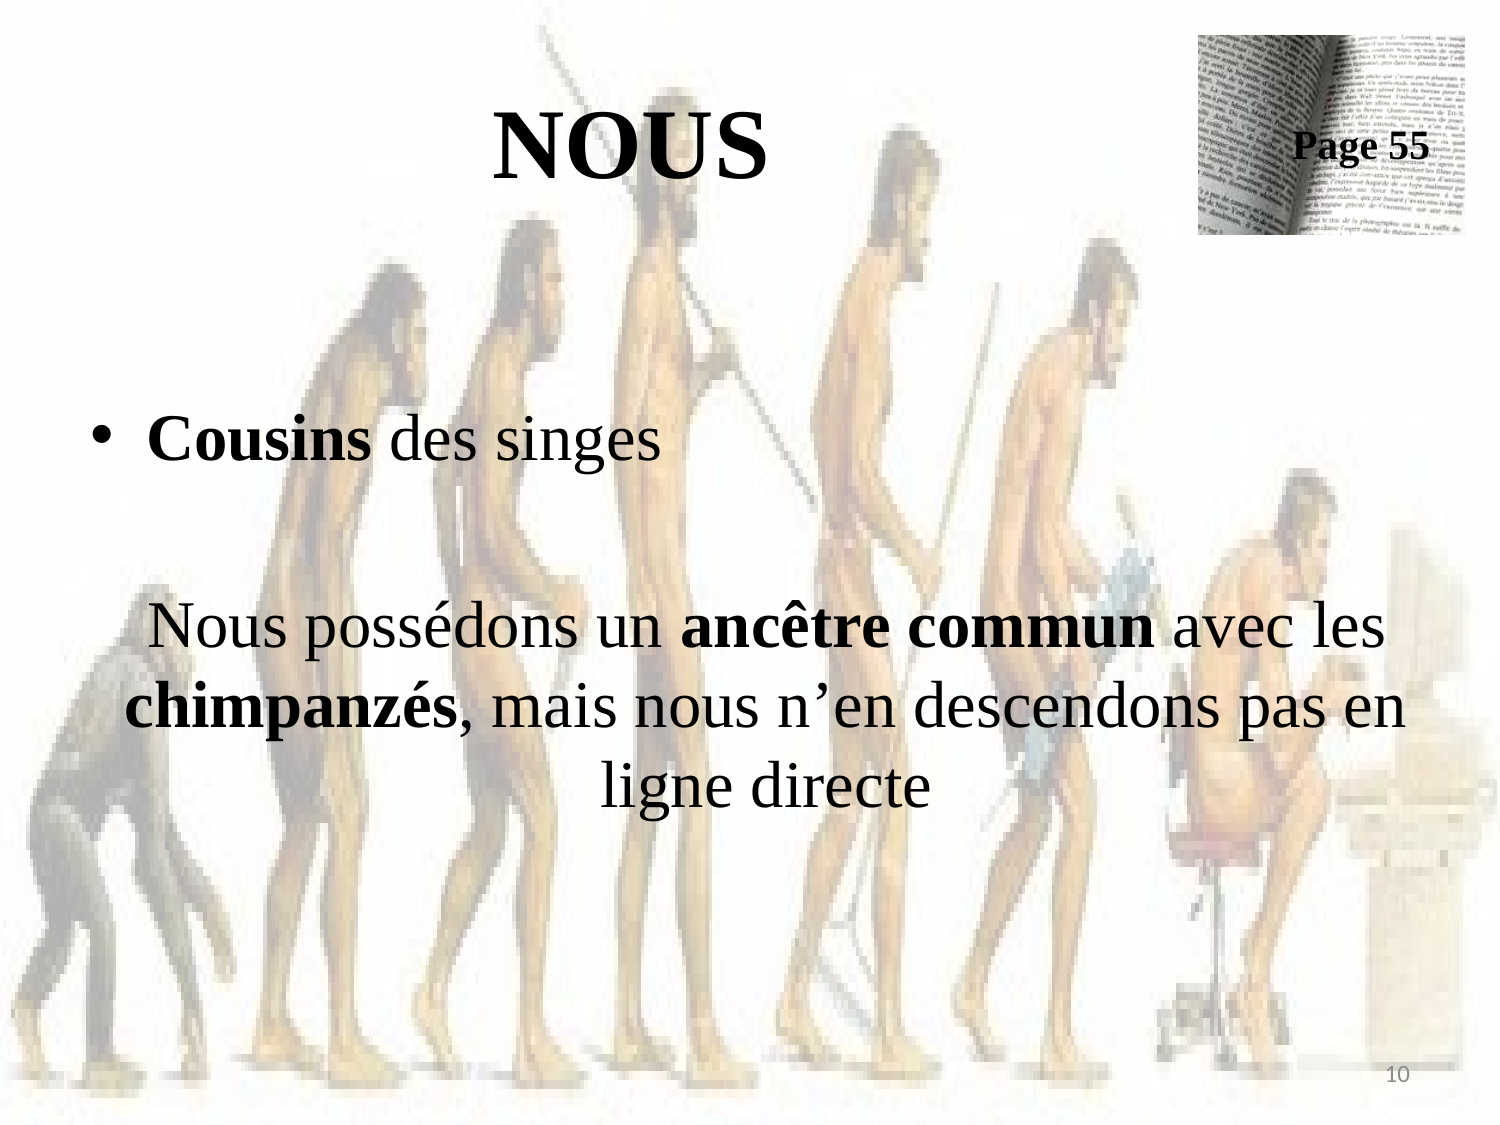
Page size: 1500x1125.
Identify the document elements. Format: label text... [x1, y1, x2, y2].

slide_number 10 [1074, 1042, 1425, 1103]
list Cousins des singes Nous possédons un ancêtre commun avec les chimpanzés, mais nous n’en descendons pas en ligne directe [75, 292, 1459, 1080]
picture [1198, 34, 1466, 235]
text_box Page 55 [1470, 110, 1477, 175]
title NOUS [75, 45, 1188, 233]
